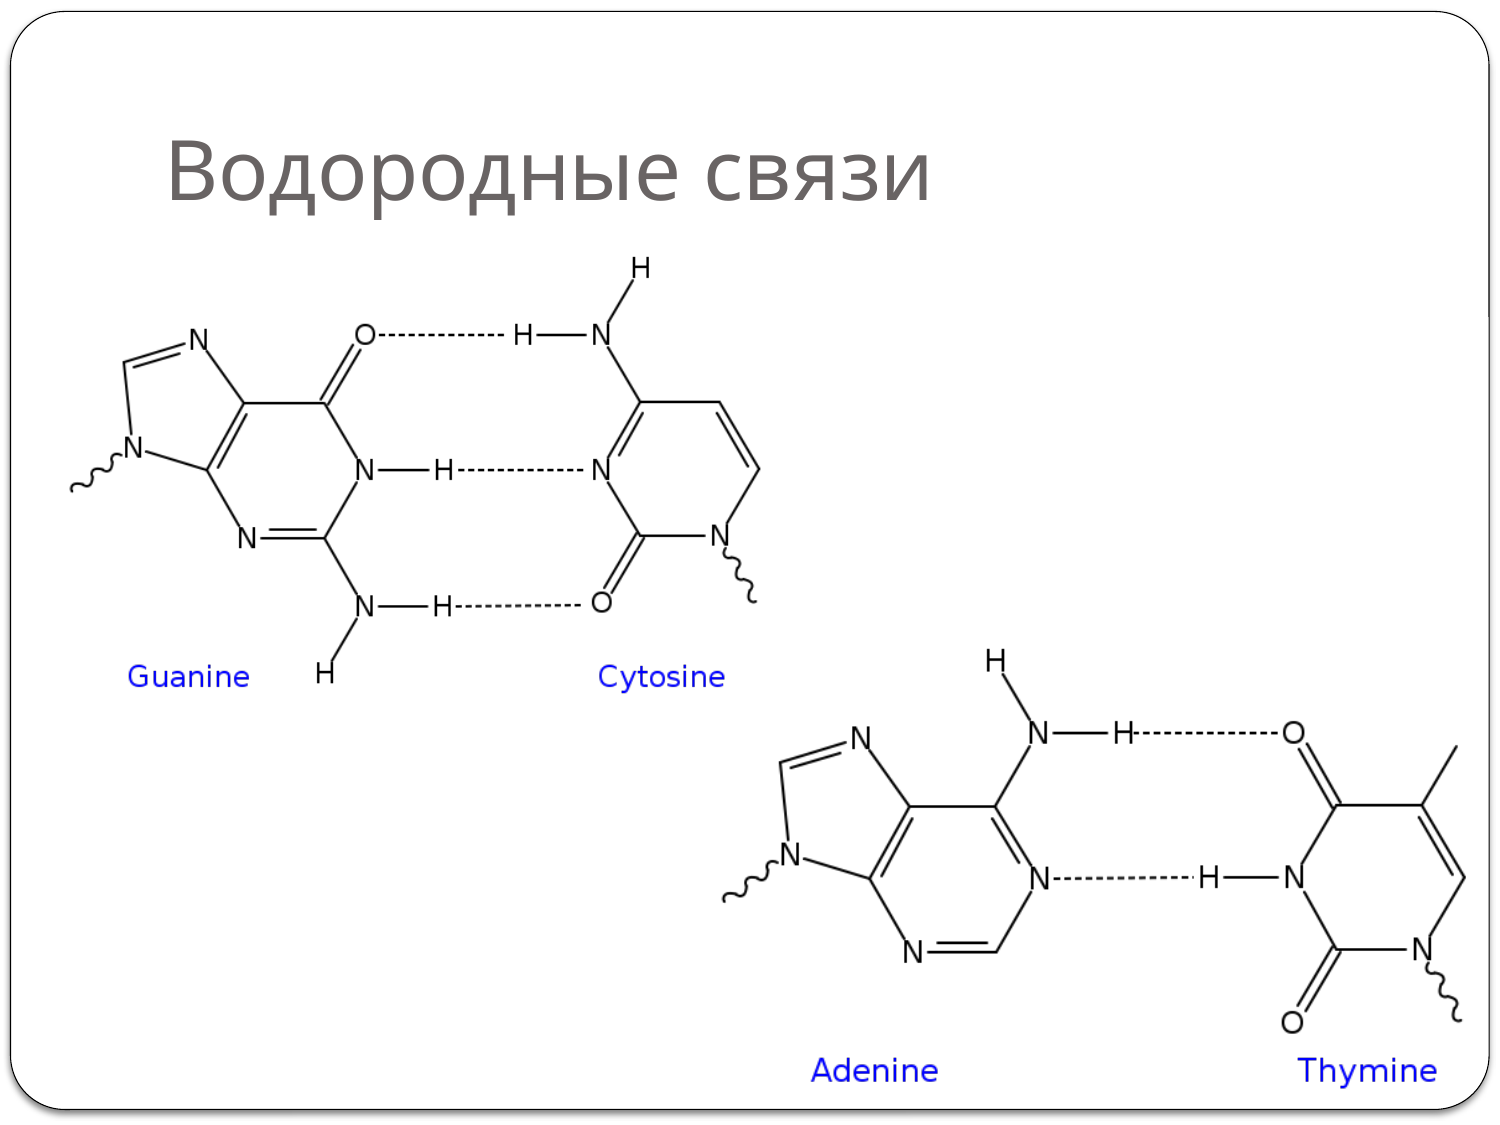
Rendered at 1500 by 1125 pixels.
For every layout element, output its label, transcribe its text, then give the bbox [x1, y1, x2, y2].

title Водородные связи [150, 45, 1425, 233]
picture [691, 621, 1500, 1102]
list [40, 231, 831, 729]
